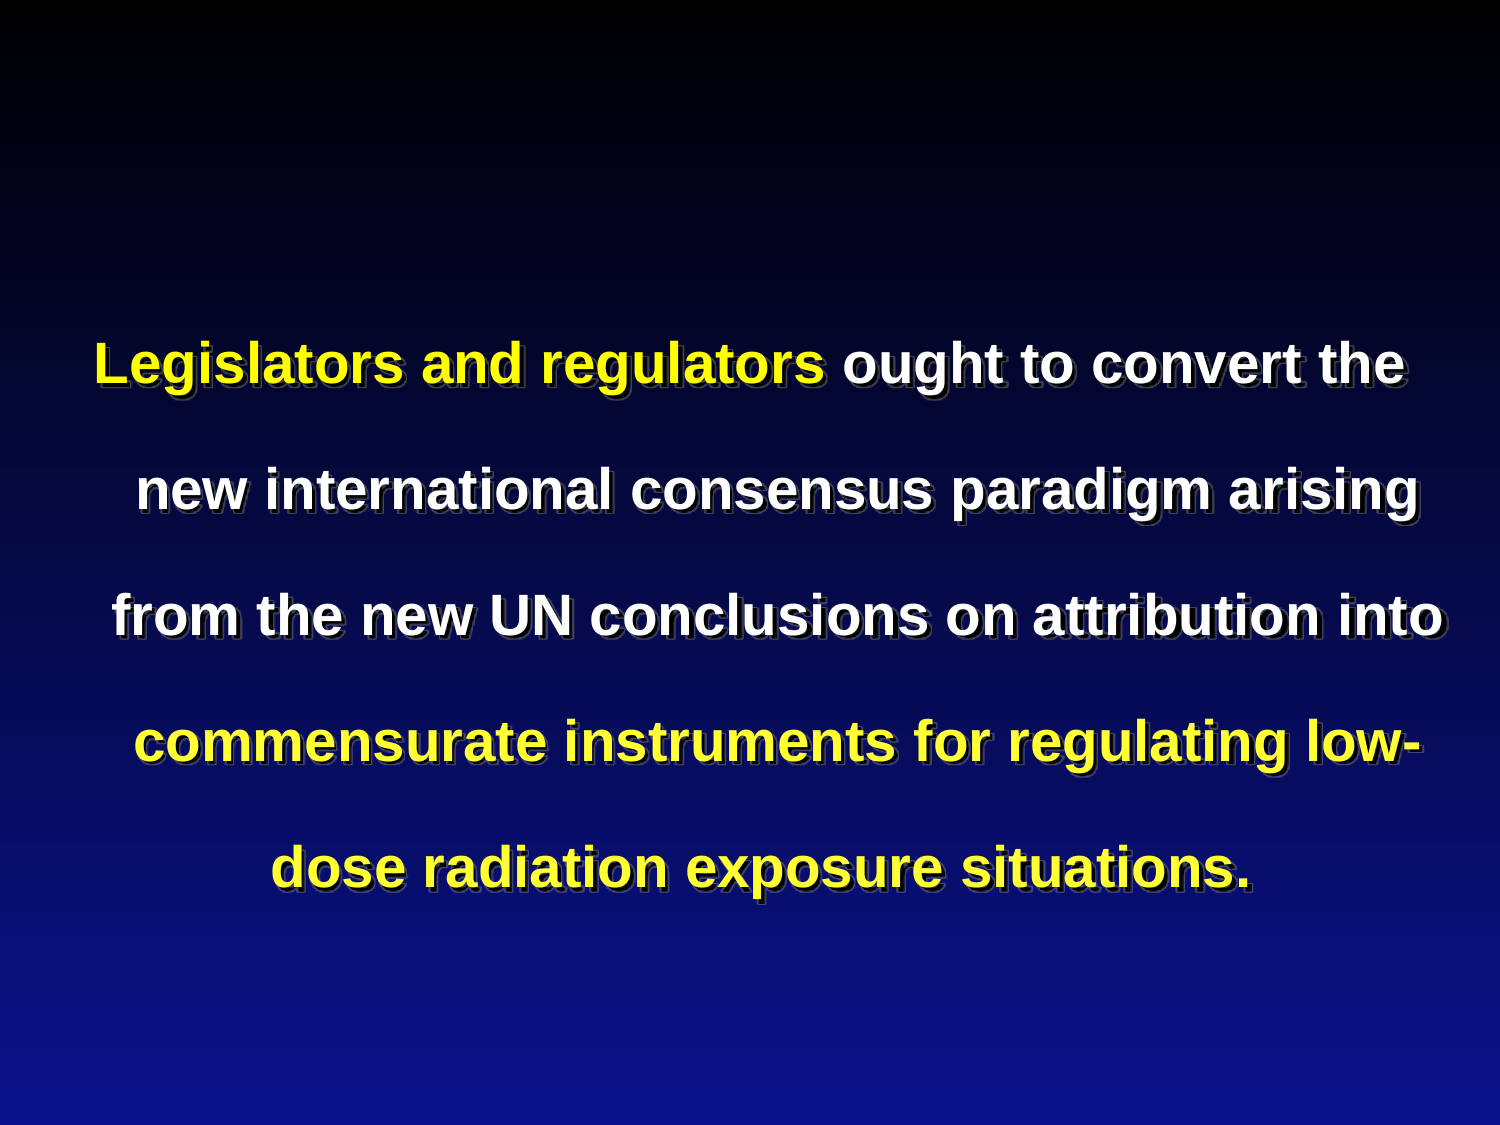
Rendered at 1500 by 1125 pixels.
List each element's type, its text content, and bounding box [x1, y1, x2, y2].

list Legislators and regulators ought to convert the new international consensus paradigm arising from the new UN conclusions on attribution into commensurate instruments for regulating low-dose radiation exposure situations. [24, 42, 1476, 1091]
